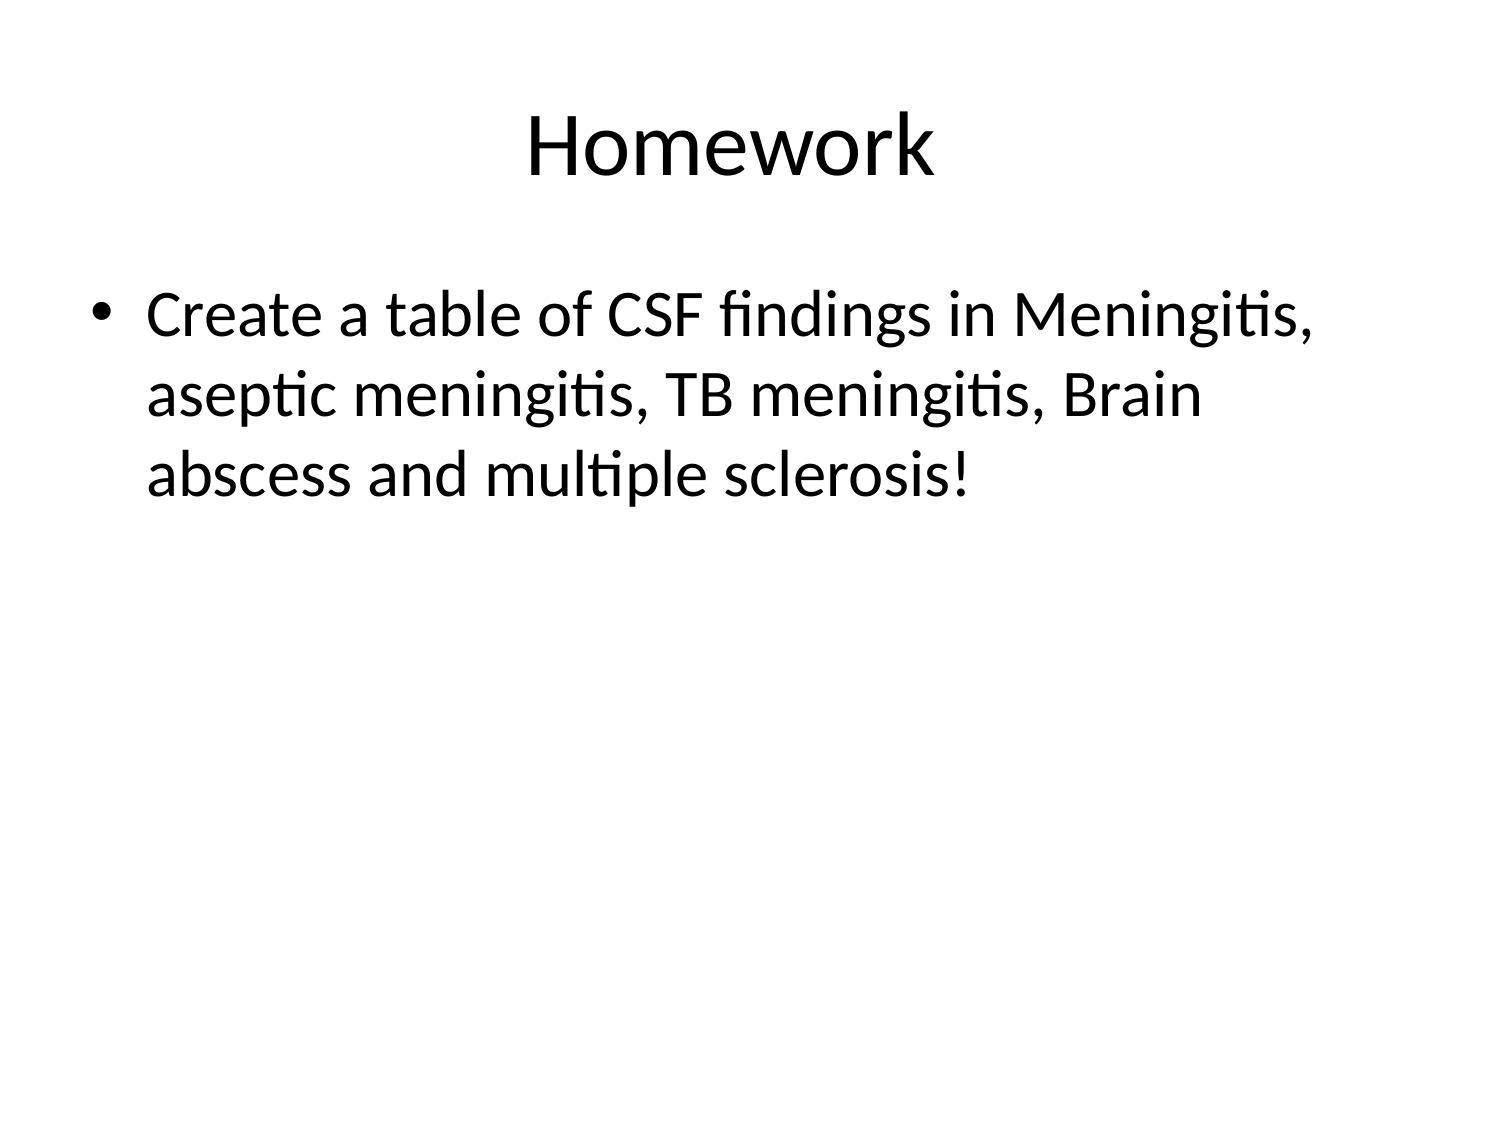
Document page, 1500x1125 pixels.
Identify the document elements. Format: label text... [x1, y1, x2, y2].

title Homework [75, 45, 1425, 233]
list Create a table of CSF findings in Meningitis, aseptic meningitis, TB meningitis, Brain abscess and multiple sclerosis! [75, 262, 1425, 1005]
